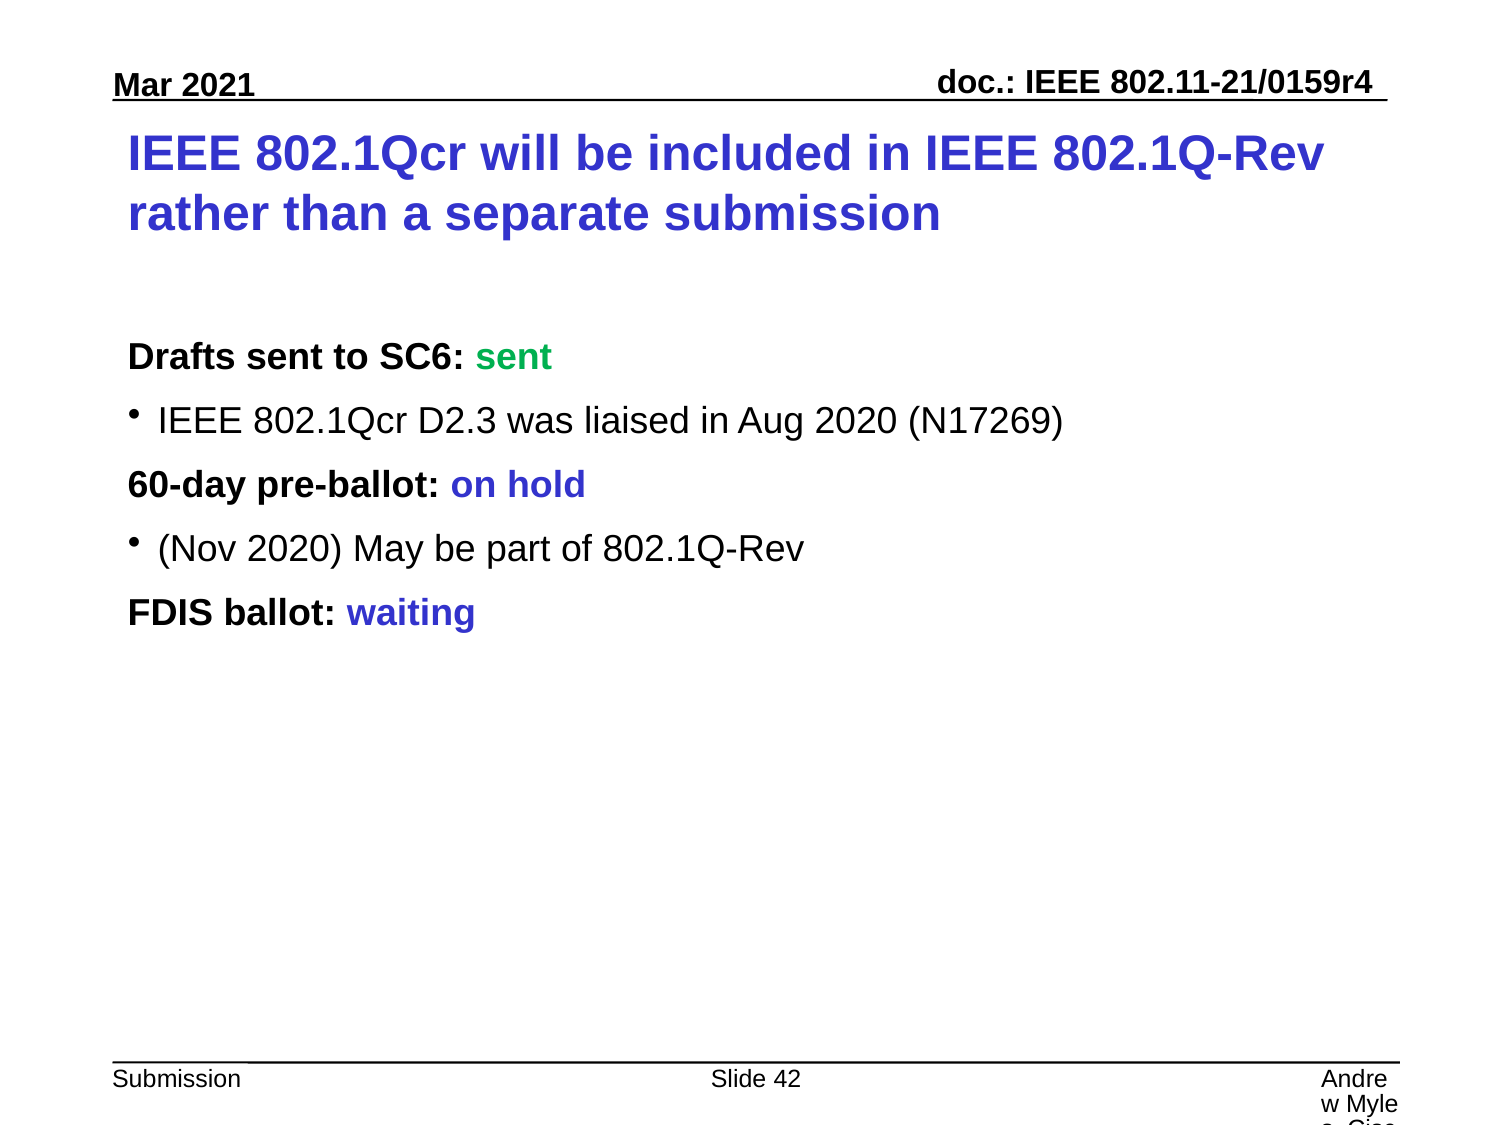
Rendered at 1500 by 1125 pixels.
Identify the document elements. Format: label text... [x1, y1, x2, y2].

list Drafts sent to SC6: sent IEEE 802.1Qcr D2.3 was liaised in Aug 2020 (N17269) 60-day pre-ballot: on hold (Nov 2020) May be part of 802.1Q-Rev FDIS ballot: waiting [112, 324, 1388, 1000]
title IEEE 802.1Qcr will be included in IEEE 802.1Q-Rev rather than a separate submission [112, 112, 1388, 288]
footer Andrew Myles, Cisco [1320, 1061, 1402, 1093]
slide_number Slide 42 [709, 1061, 803, 1093]
